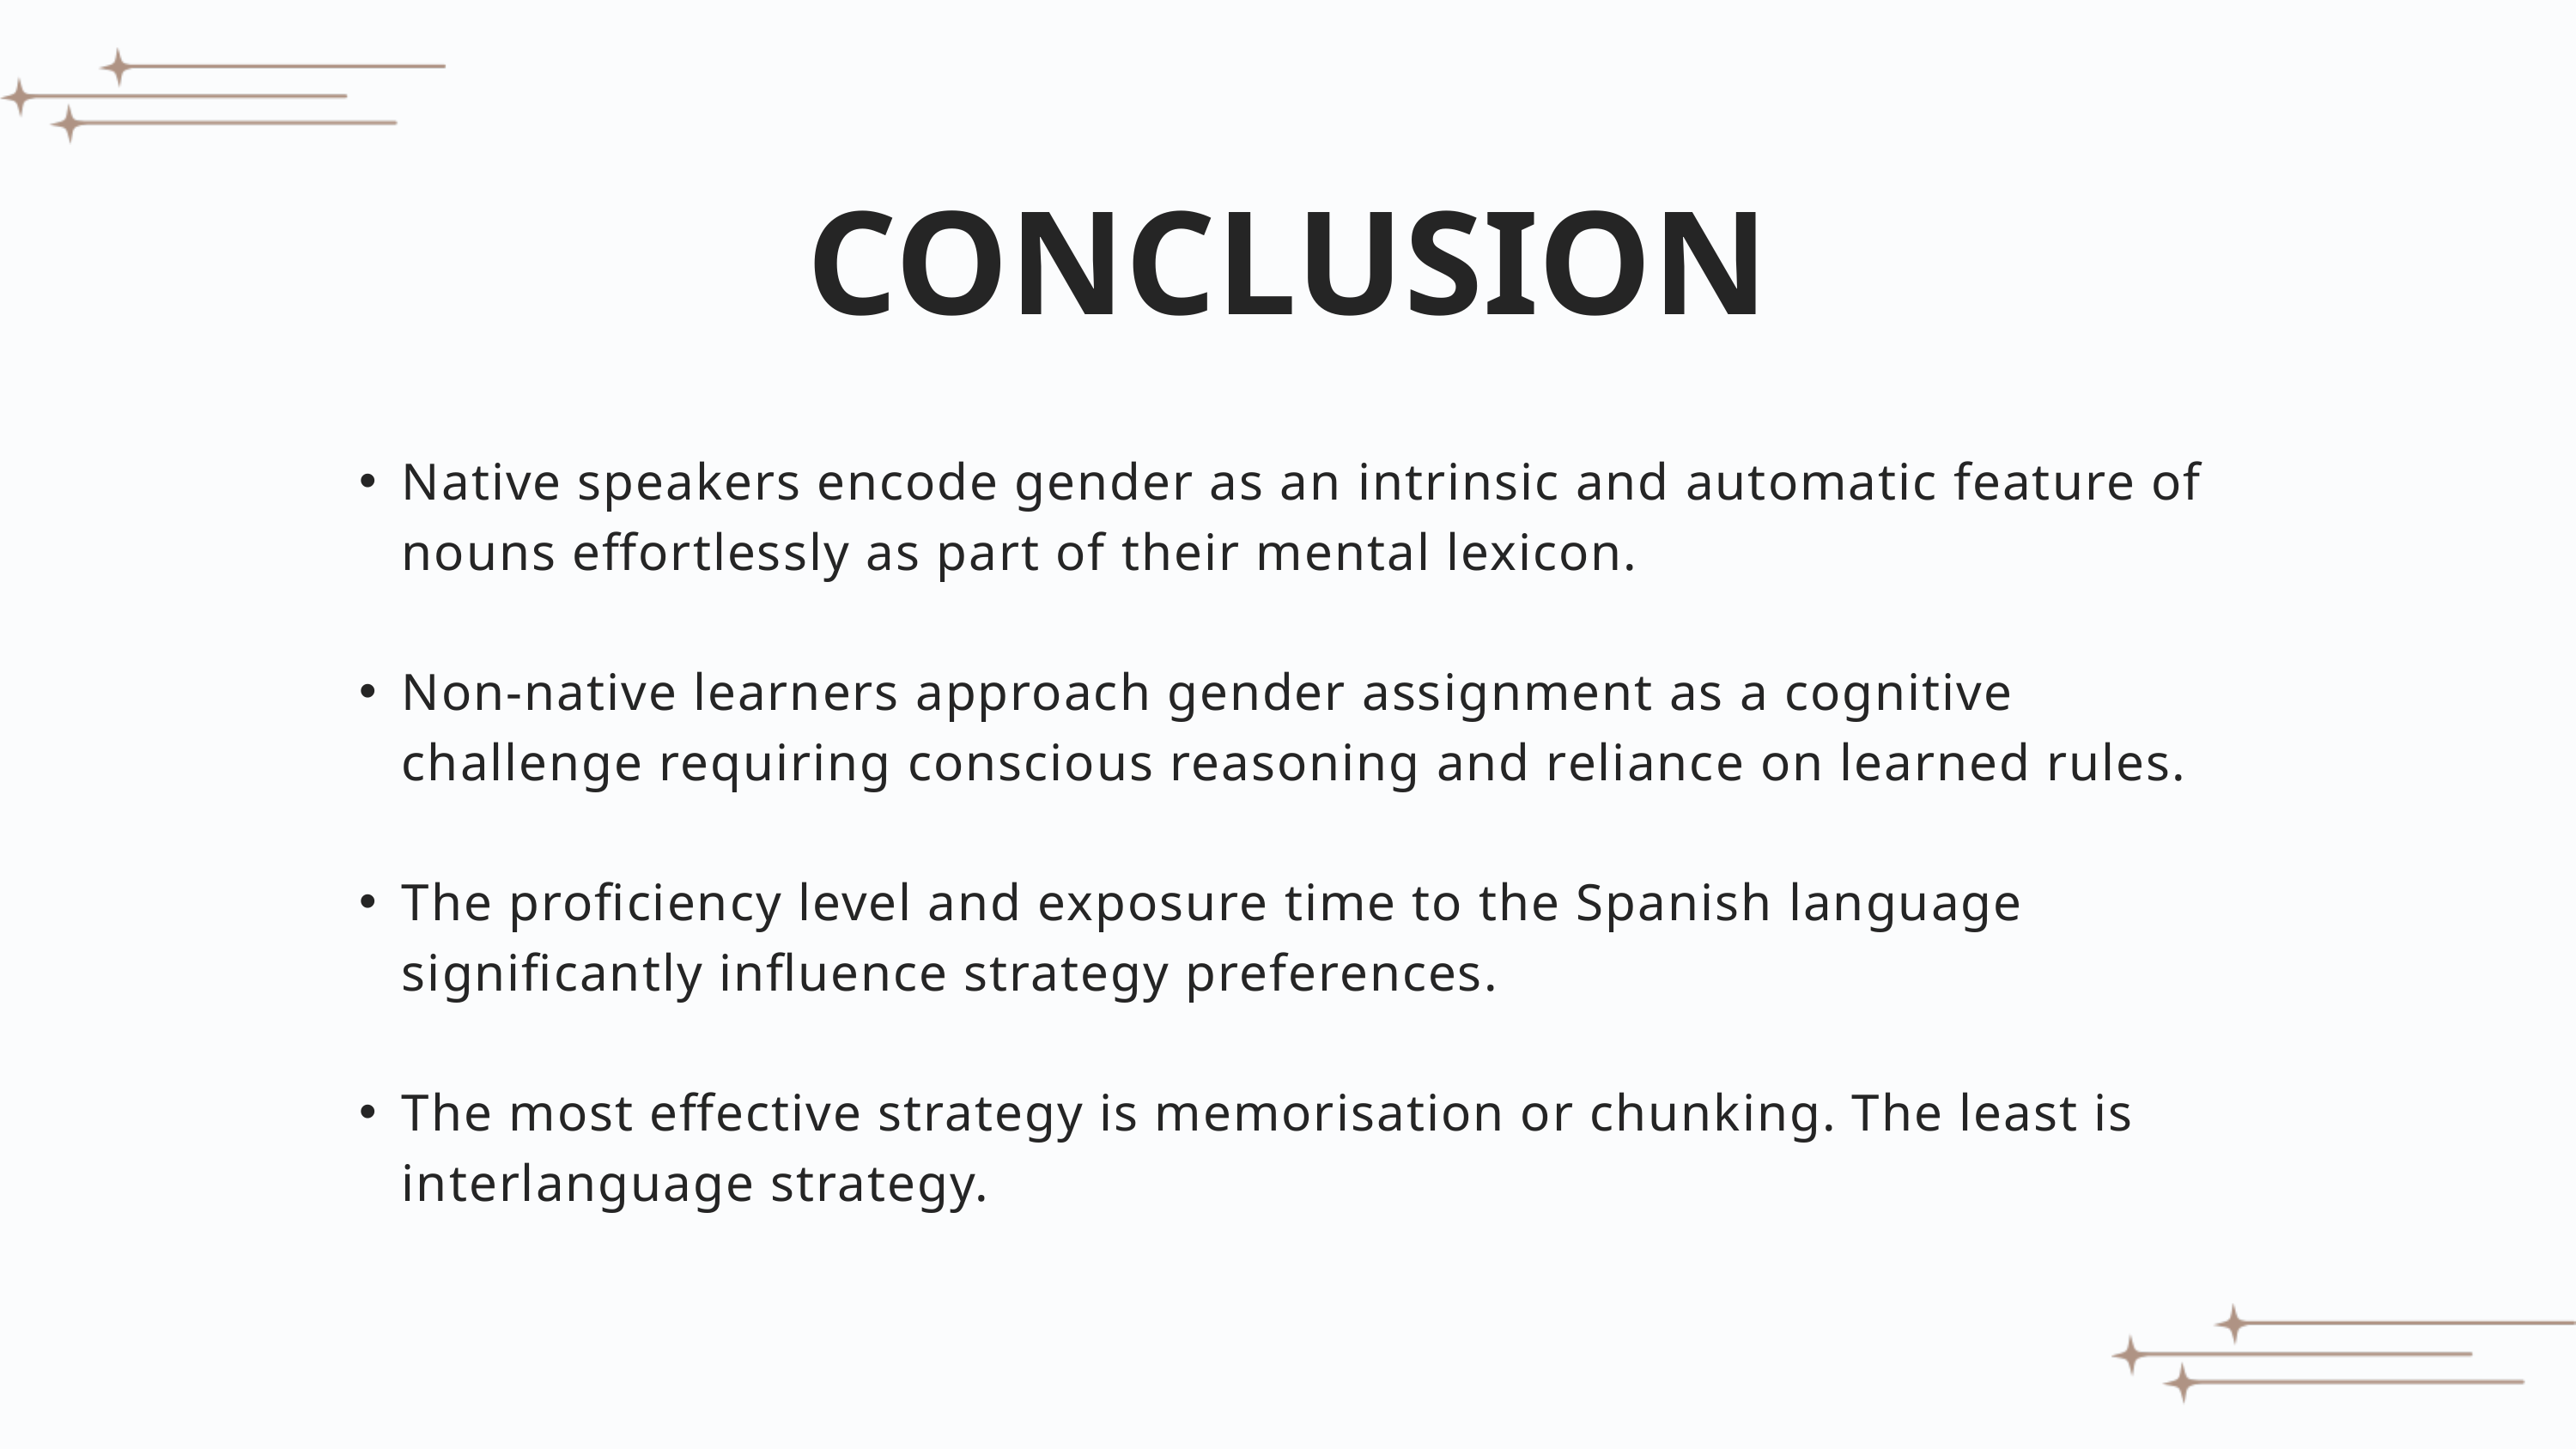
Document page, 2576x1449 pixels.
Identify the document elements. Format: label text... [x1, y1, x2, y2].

text_box Native speakers encode gender as an intrinsic and automatic feature of nouns effortlessly as part of their mental lexicon. Non-native learners approach gender assignment as a cognitive challenge requiring conscious reasoning and reliance on learned rules. The proficiency level and exposure time to the Spanish language significantly influence strategy preferences. The most effective strategy is memorisation or chunking. The least is interlanguage strategy. [316, 440, 2260, 1282]
text_box CONCLUSION [663, 228, 1913, 343]
text_box [2111, 1303, 2576, 1405]
text_box [0, 47, 447, 145]
